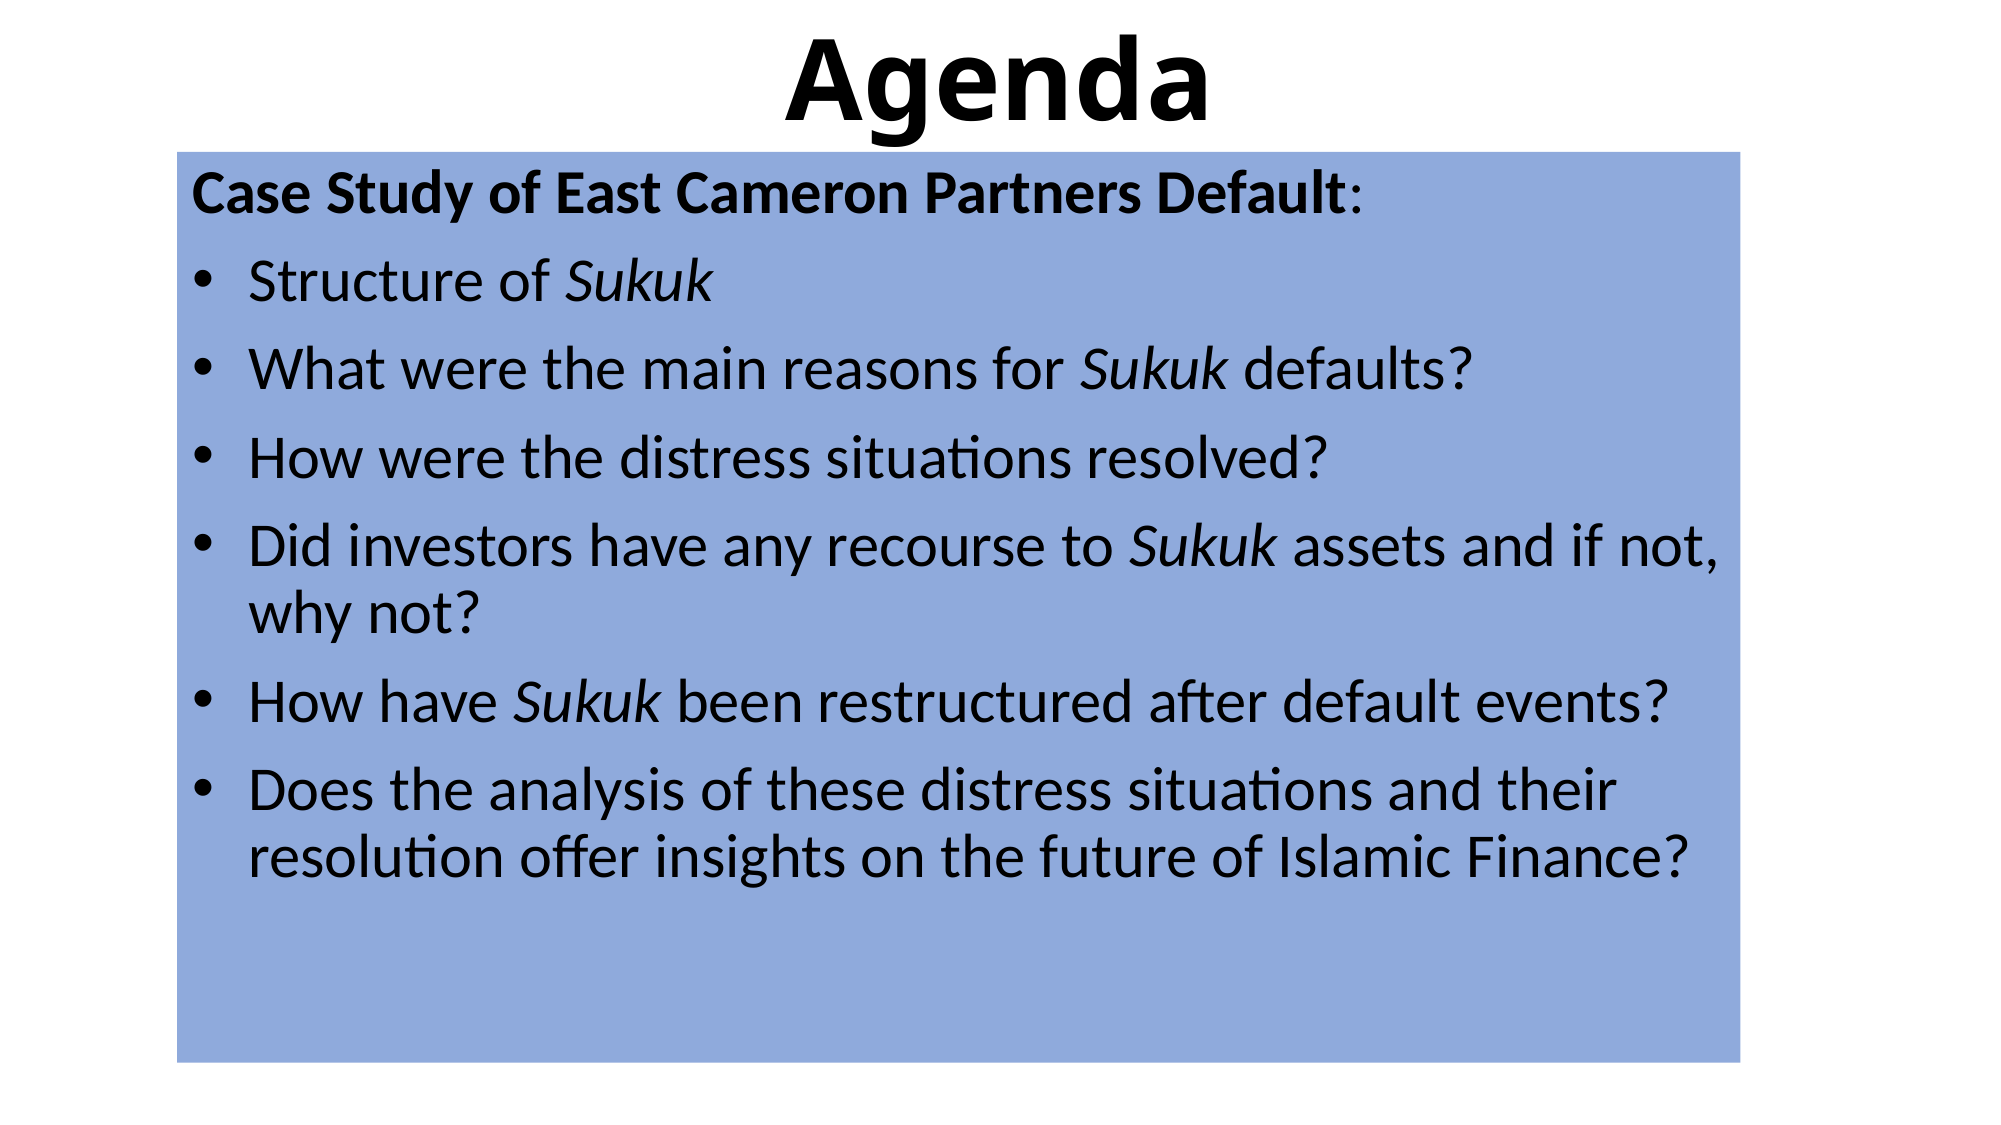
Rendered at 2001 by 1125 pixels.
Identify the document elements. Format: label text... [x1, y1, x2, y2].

title Agenda [0, 0, 2000, 152]
subtitle Case Study of East Cameron Partners Default: Structure of Sukuk What were the main reasons for Sukuk defaults? How were the distress situations resolved? Did investors have any recourse to Sukuk assets and if not, why not? How have Sukuk been restructured after default events? Does the analysis of these distress situations and their resolution offer insights on the future of Islamic Finance? [177, 151, 1741, 1063]
